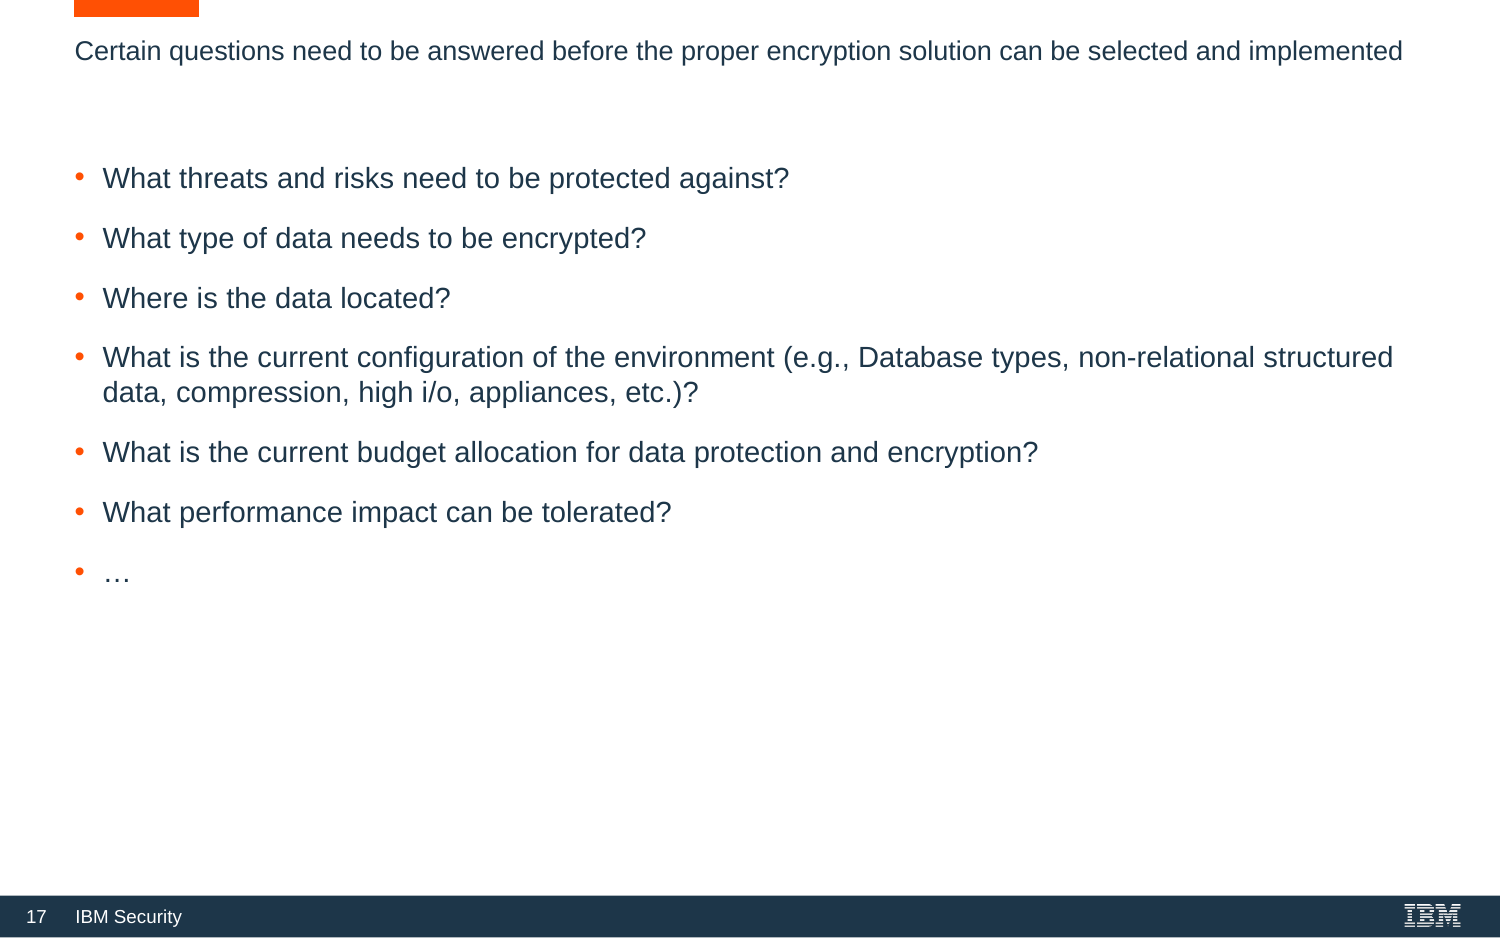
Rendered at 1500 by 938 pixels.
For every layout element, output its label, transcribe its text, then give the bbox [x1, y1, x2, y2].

picture [1404, 904, 1462, 927]
title Certain questions need to be answered before the proper encryption solution can be selected and implemented [74, 37, 1425, 94]
list What threats and risks need to be protected against? What type of data needs to be encrypted? Where is the data located? What is the current configuration of the environment (e.g., Database types, non-relational structured data, compression, high i/o, appliances, etc.)? What is the current budget allocation for data protection and encryption? What performance impact can be tolerated? … [74, 150, 1425, 825]
